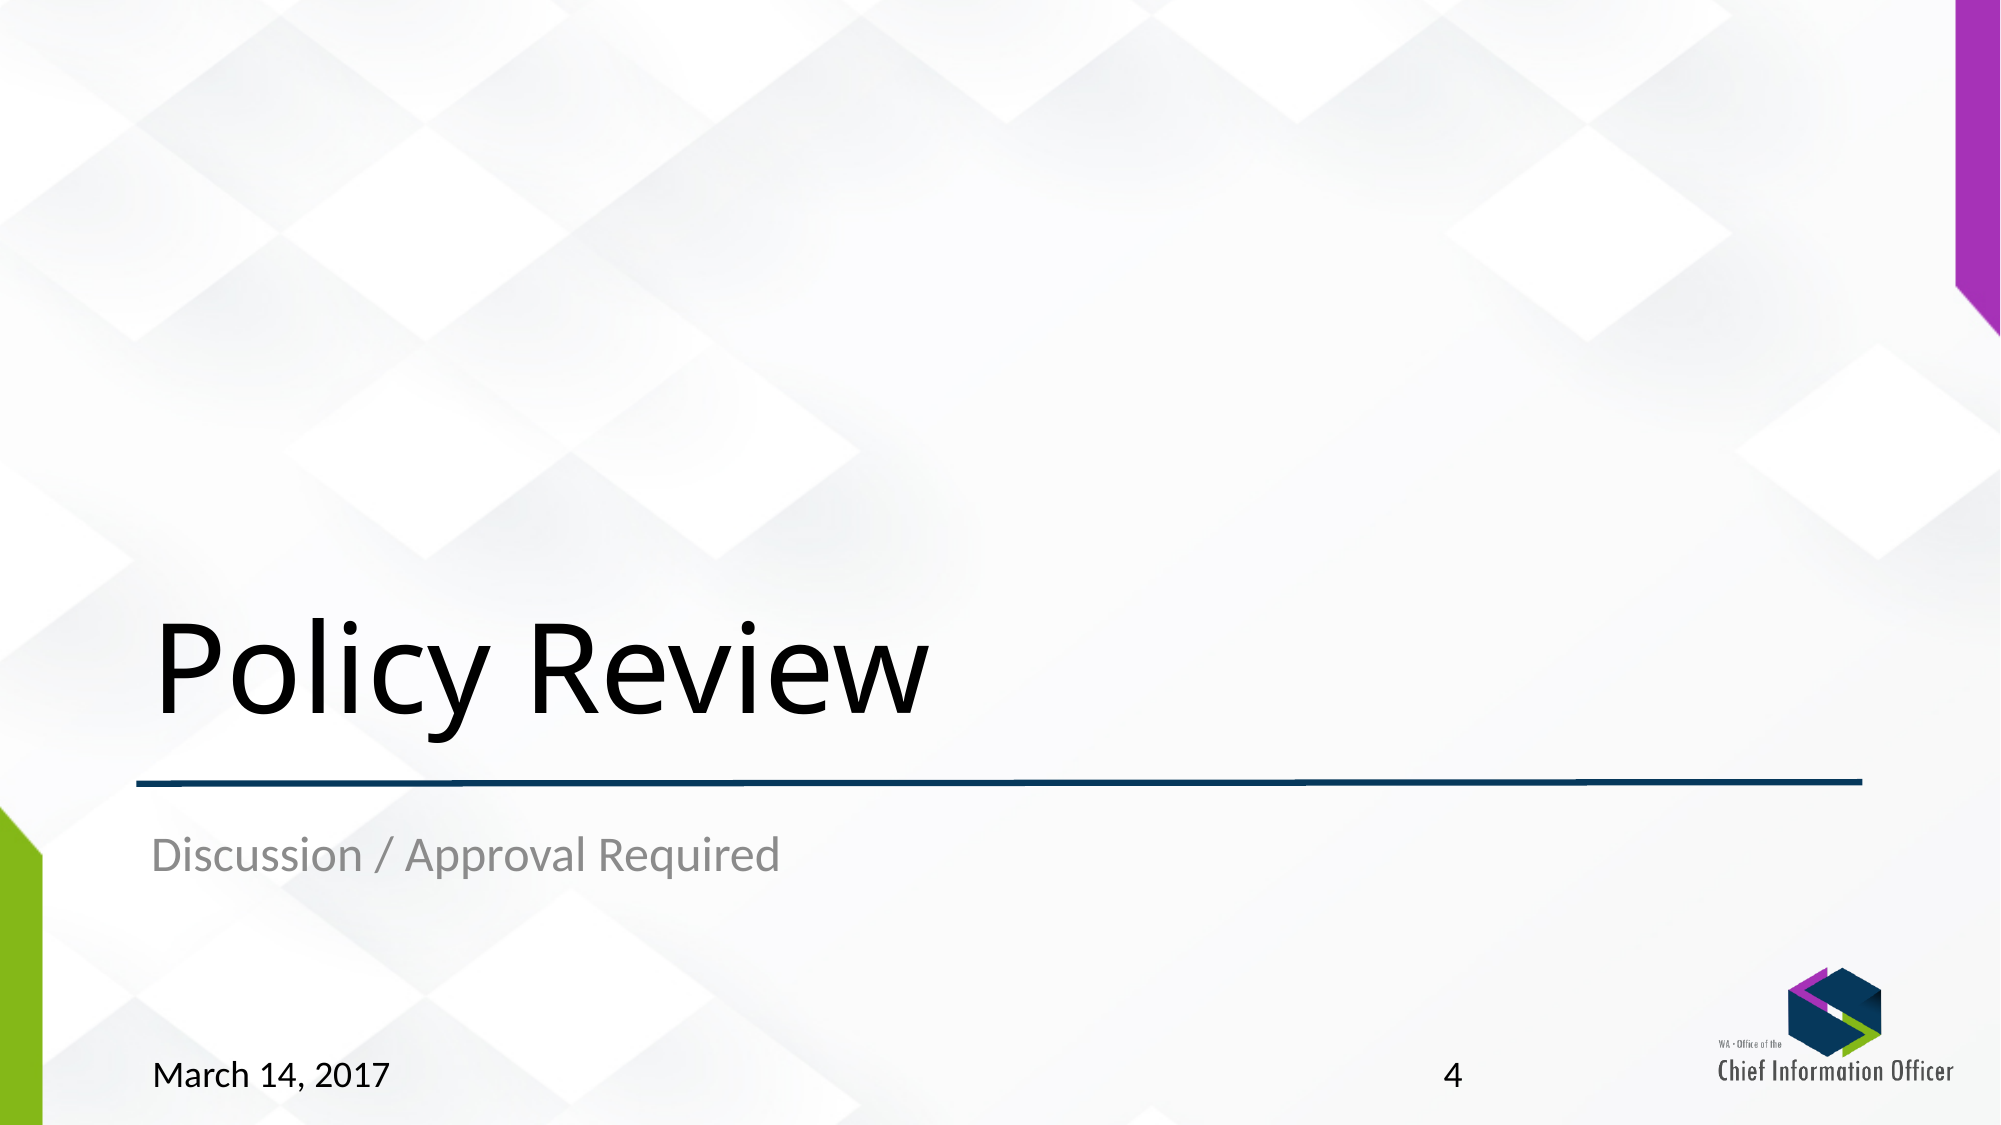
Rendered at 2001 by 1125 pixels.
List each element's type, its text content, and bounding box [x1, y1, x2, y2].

title Policy Review [136, 280, 1862, 749]
list Discussion / Approval Required [136, 820, 1862, 999]
slide_number 4 [1428, 1042, 1572, 1103]
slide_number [137, 1042, 588, 1103]
picture [0, 0, 2001, 1125]
